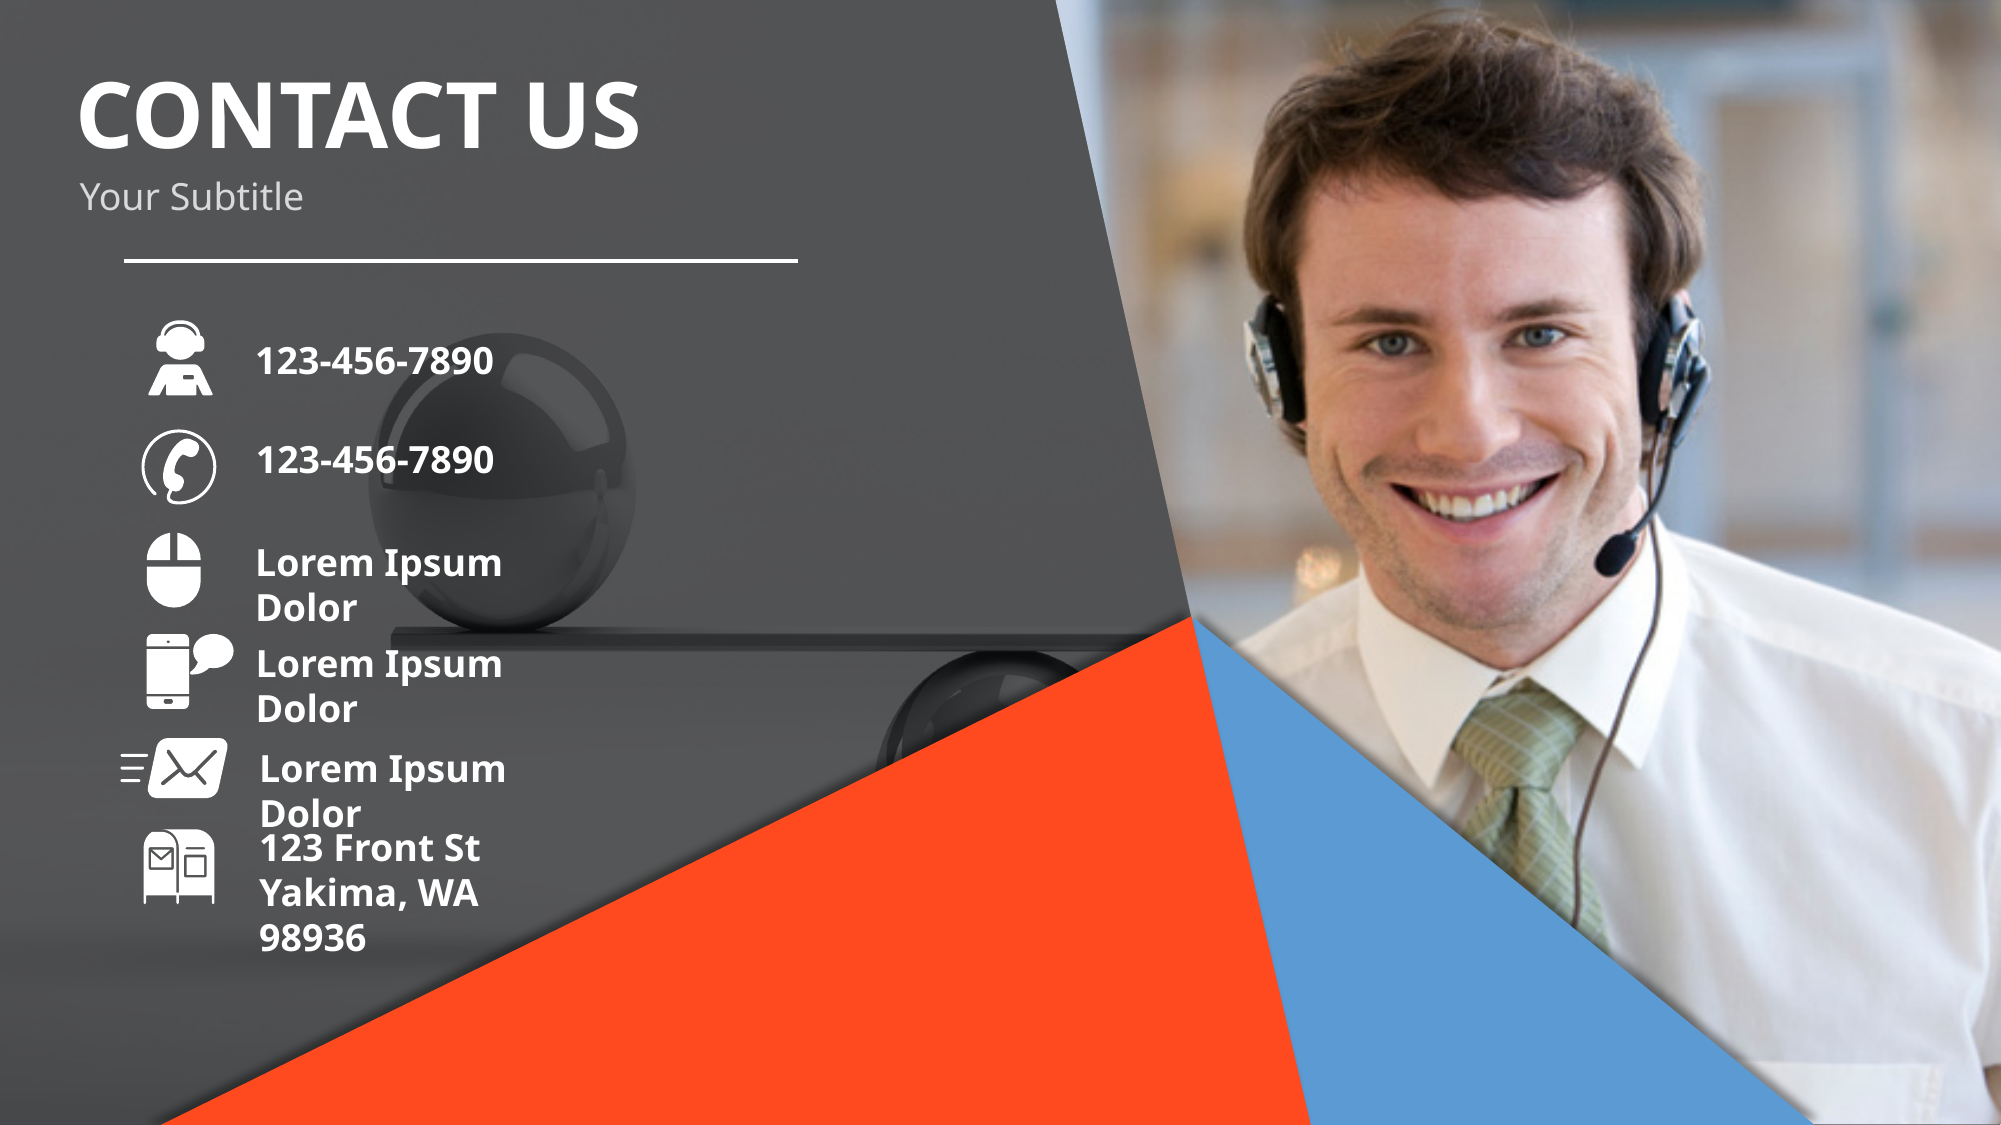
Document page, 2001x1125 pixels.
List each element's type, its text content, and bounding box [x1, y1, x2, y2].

text_box [1054, 0, 2000, 1125]
text_box [146, 566, 201, 608]
text_box 123-456-7890 [241, 428, 541, 489]
text_box 123 Front St Yakima, WA 98936 [244, 816, 590, 967]
text_box [1195, 617, 1817, 1125]
text_box Lorem Ipsum Dolor [244, 737, 590, 816]
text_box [143, 829, 215, 905]
text_box [158, 614, 1312, 1125]
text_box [120, 737, 228, 798]
text_box Lorem Ipsum Dolor [240, 531, 586, 632]
text_box [141, 429, 217, 505]
text_box [177, 532, 201, 561]
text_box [146, 633, 234, 709]
text_box [146, 532, 171, 561]
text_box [60, 49, 1020, 227]
text_box Lorem Ipsum Dolor [240, 632, 586, 738]
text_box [148, 320, 213, 396]
text_box 123-456-7890 [240, 329, 541, 390]
